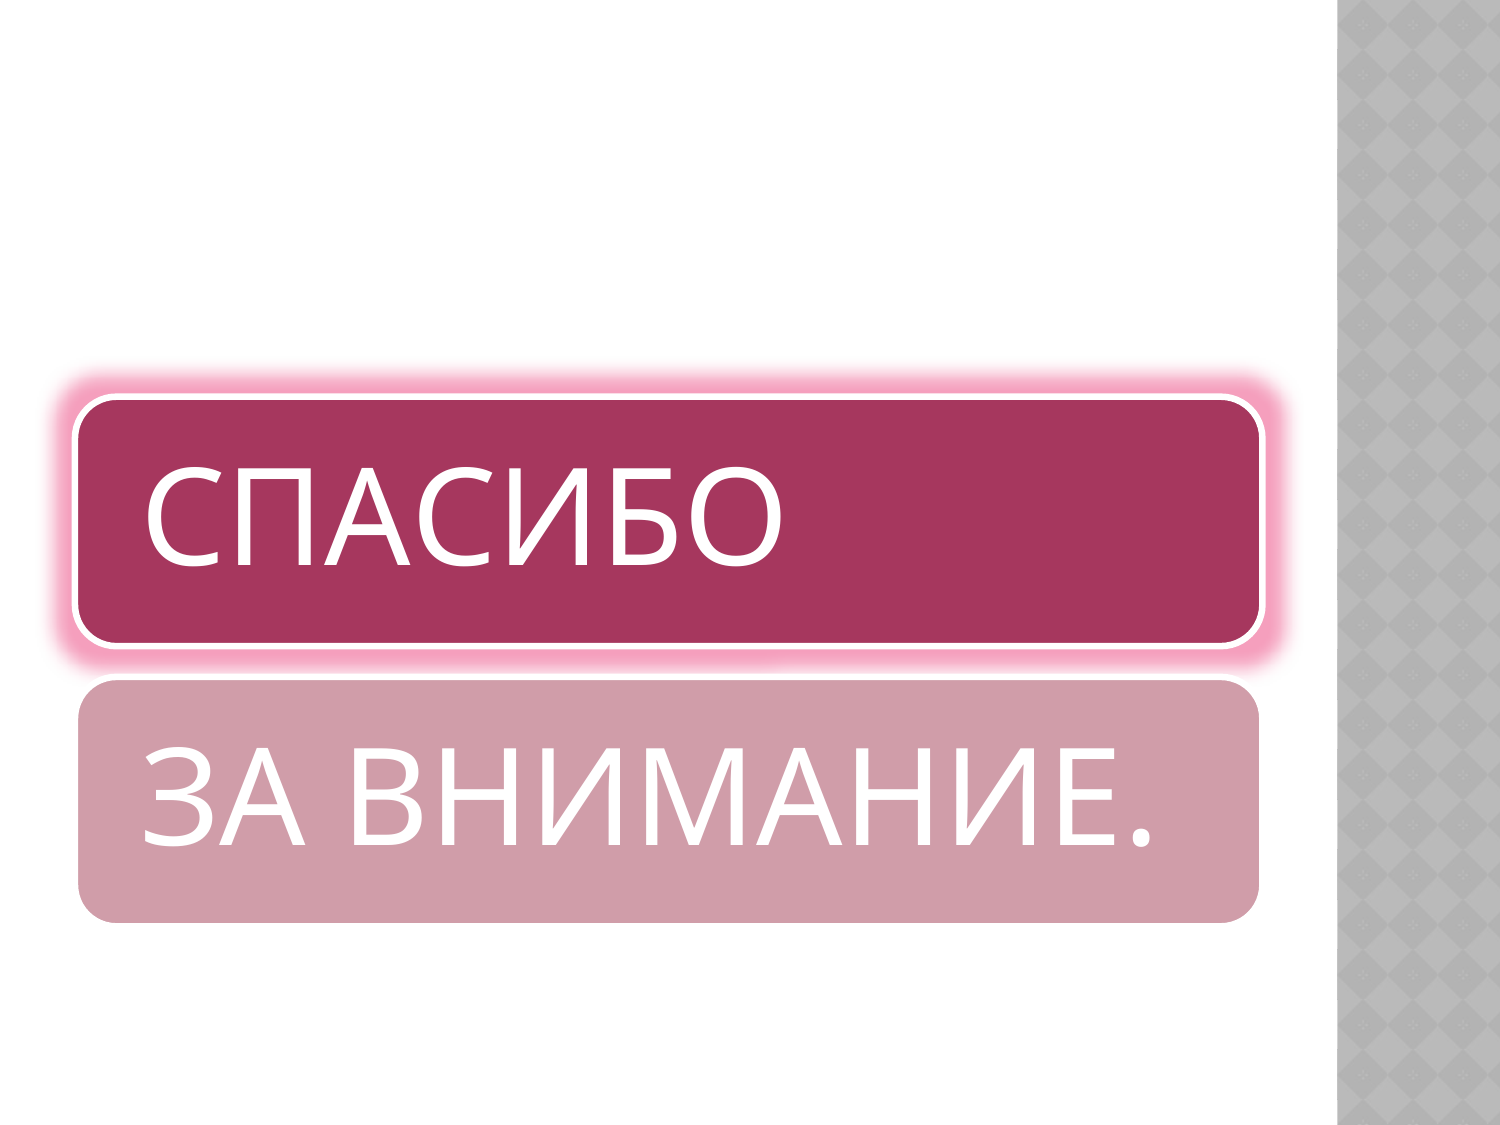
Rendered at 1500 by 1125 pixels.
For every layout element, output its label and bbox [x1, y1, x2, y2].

list [74, 263, 1263, 1060]
